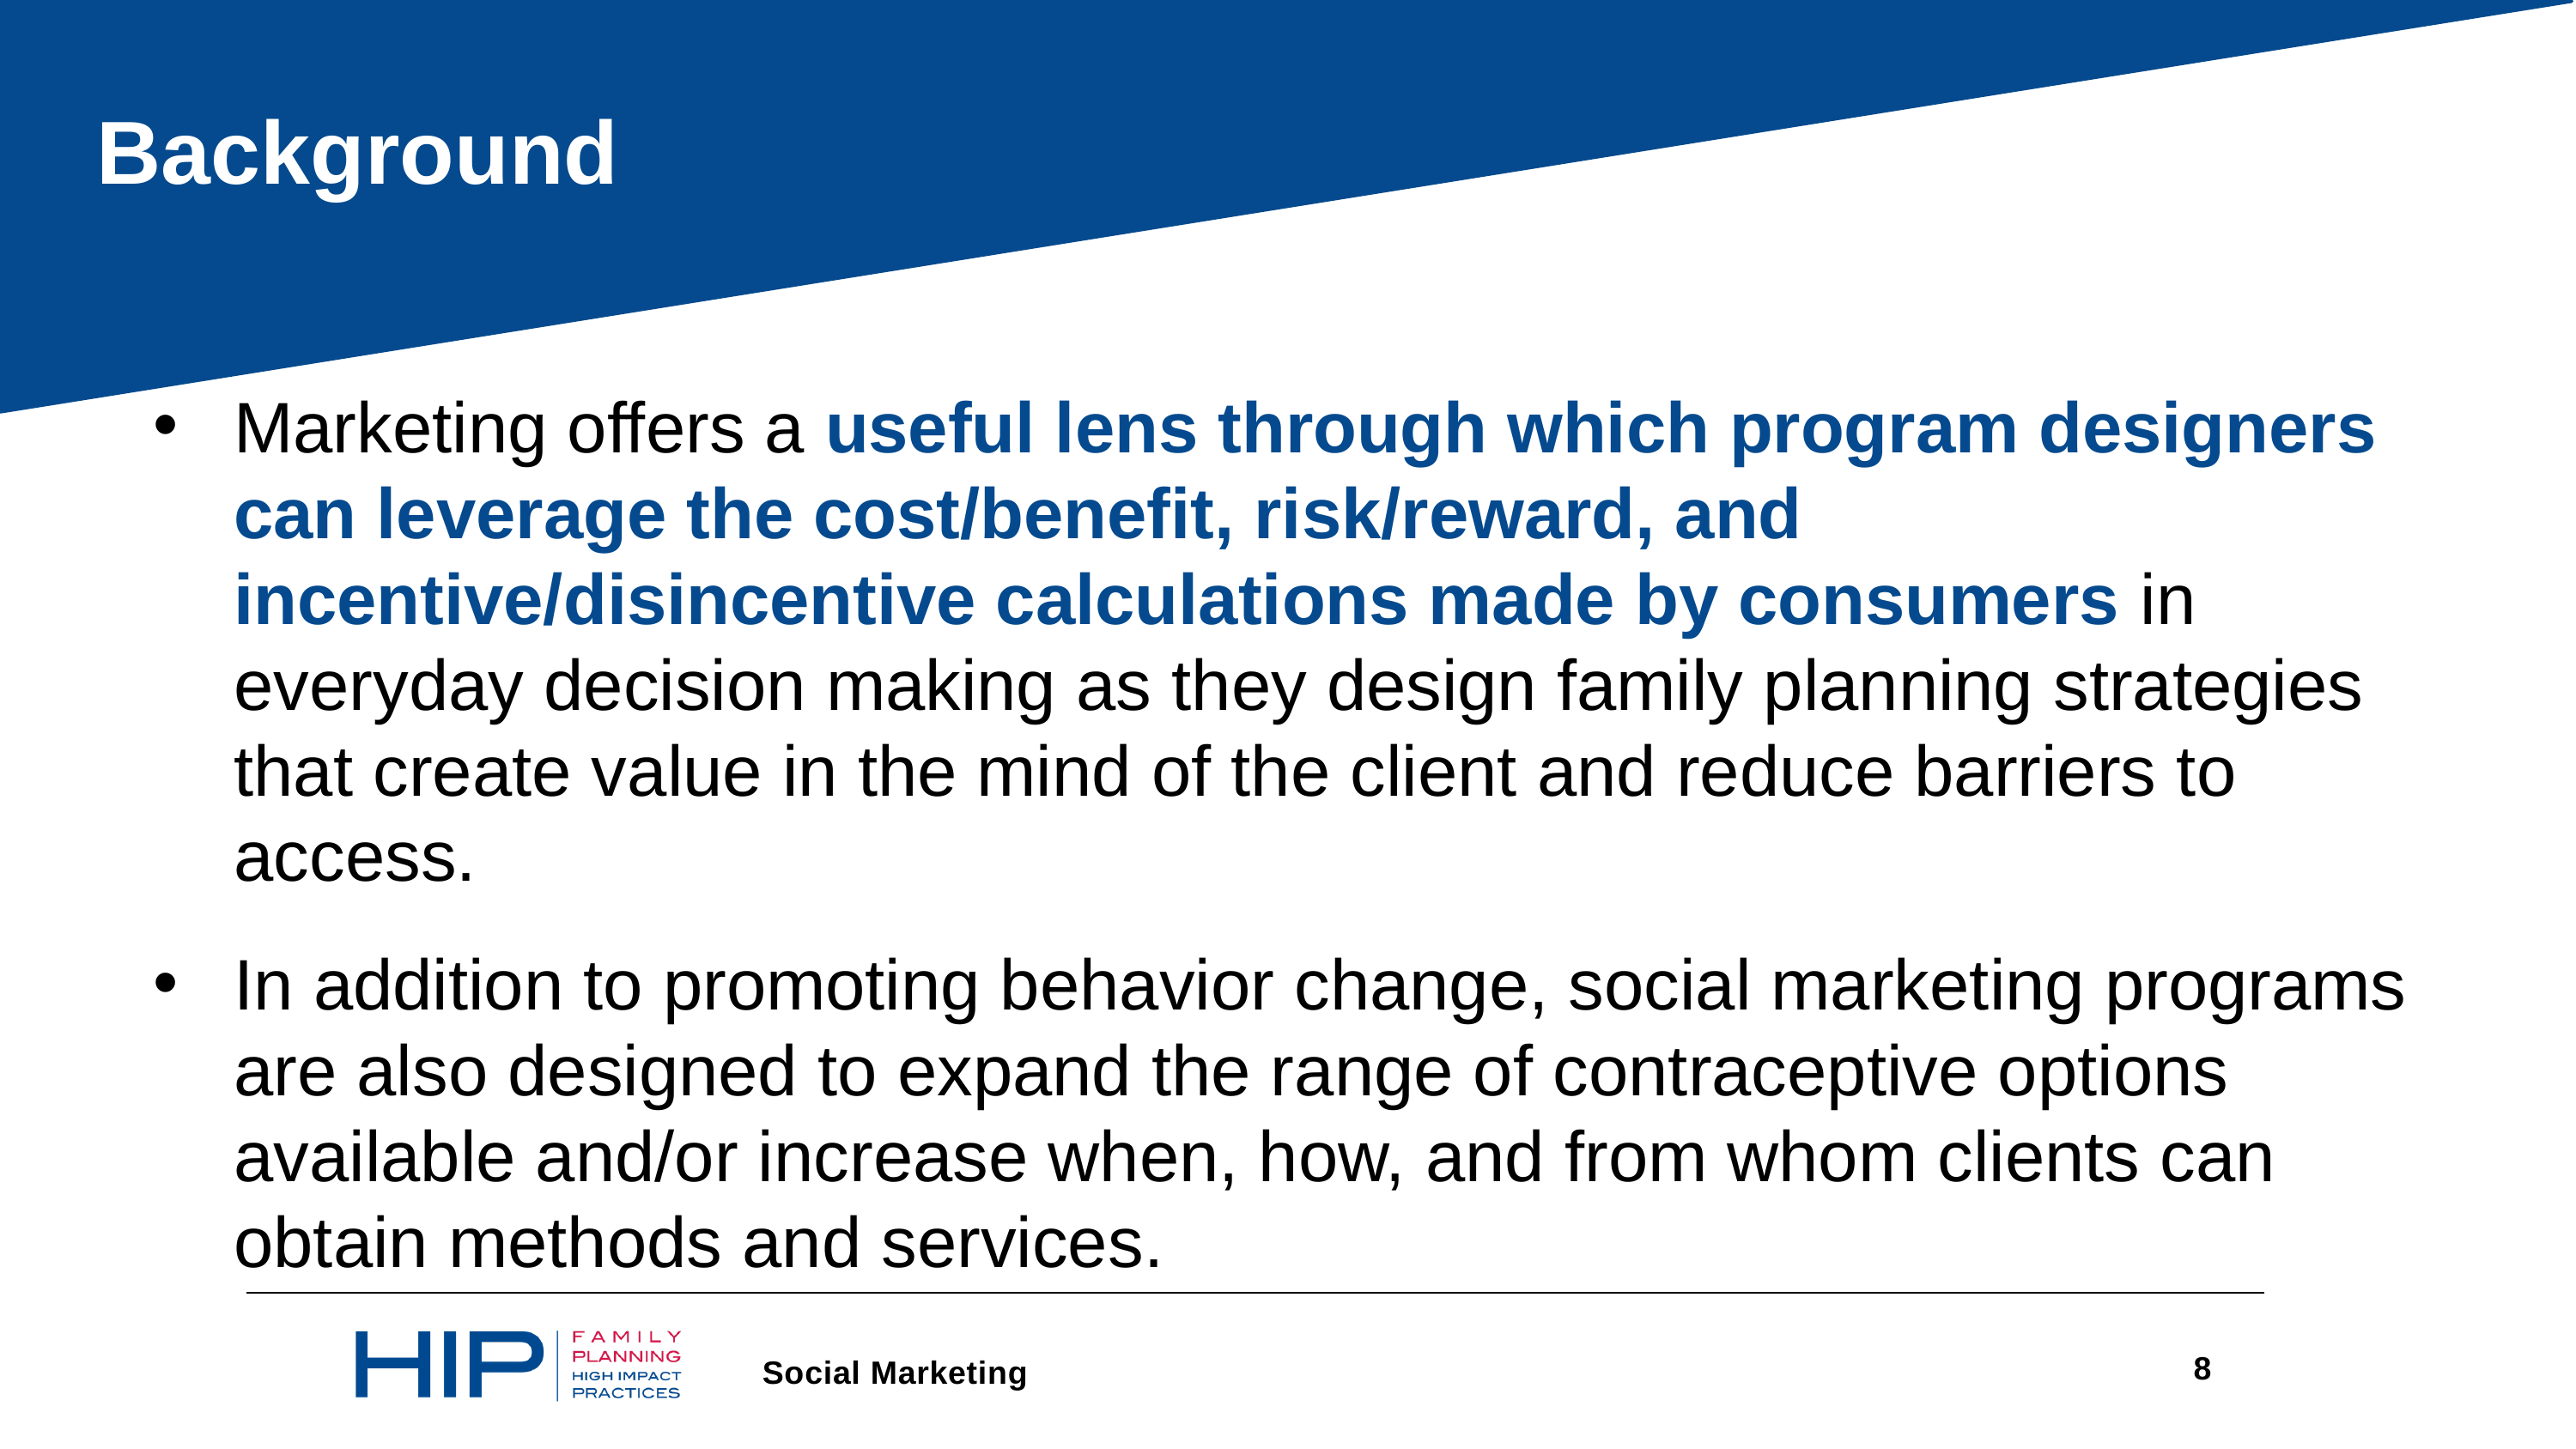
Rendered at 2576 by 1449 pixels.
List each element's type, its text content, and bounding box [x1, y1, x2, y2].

text_box Background [96, 85, 674, 202]
text_box [0, 0, 2574, 414]
picture [348, 1323, 697, 1410]
slide_number 8 [1923, 1341, 2225, 1393]
text_box Marketing offers a useful lens through which program designers can leverage the cost/benefit, risk/reward, and incentive/disincentive calculations made by consumers in everyday decision making as they design family planning strategies that create value in the mind of the client and reduce barriers to access. In addition to promoting behavior change, social marketing programs are also designed to expand the range of contraceptive options available and/or increase when, how, and from whom clients can obtain methods and services. [153, 380, 2419, 1282]
